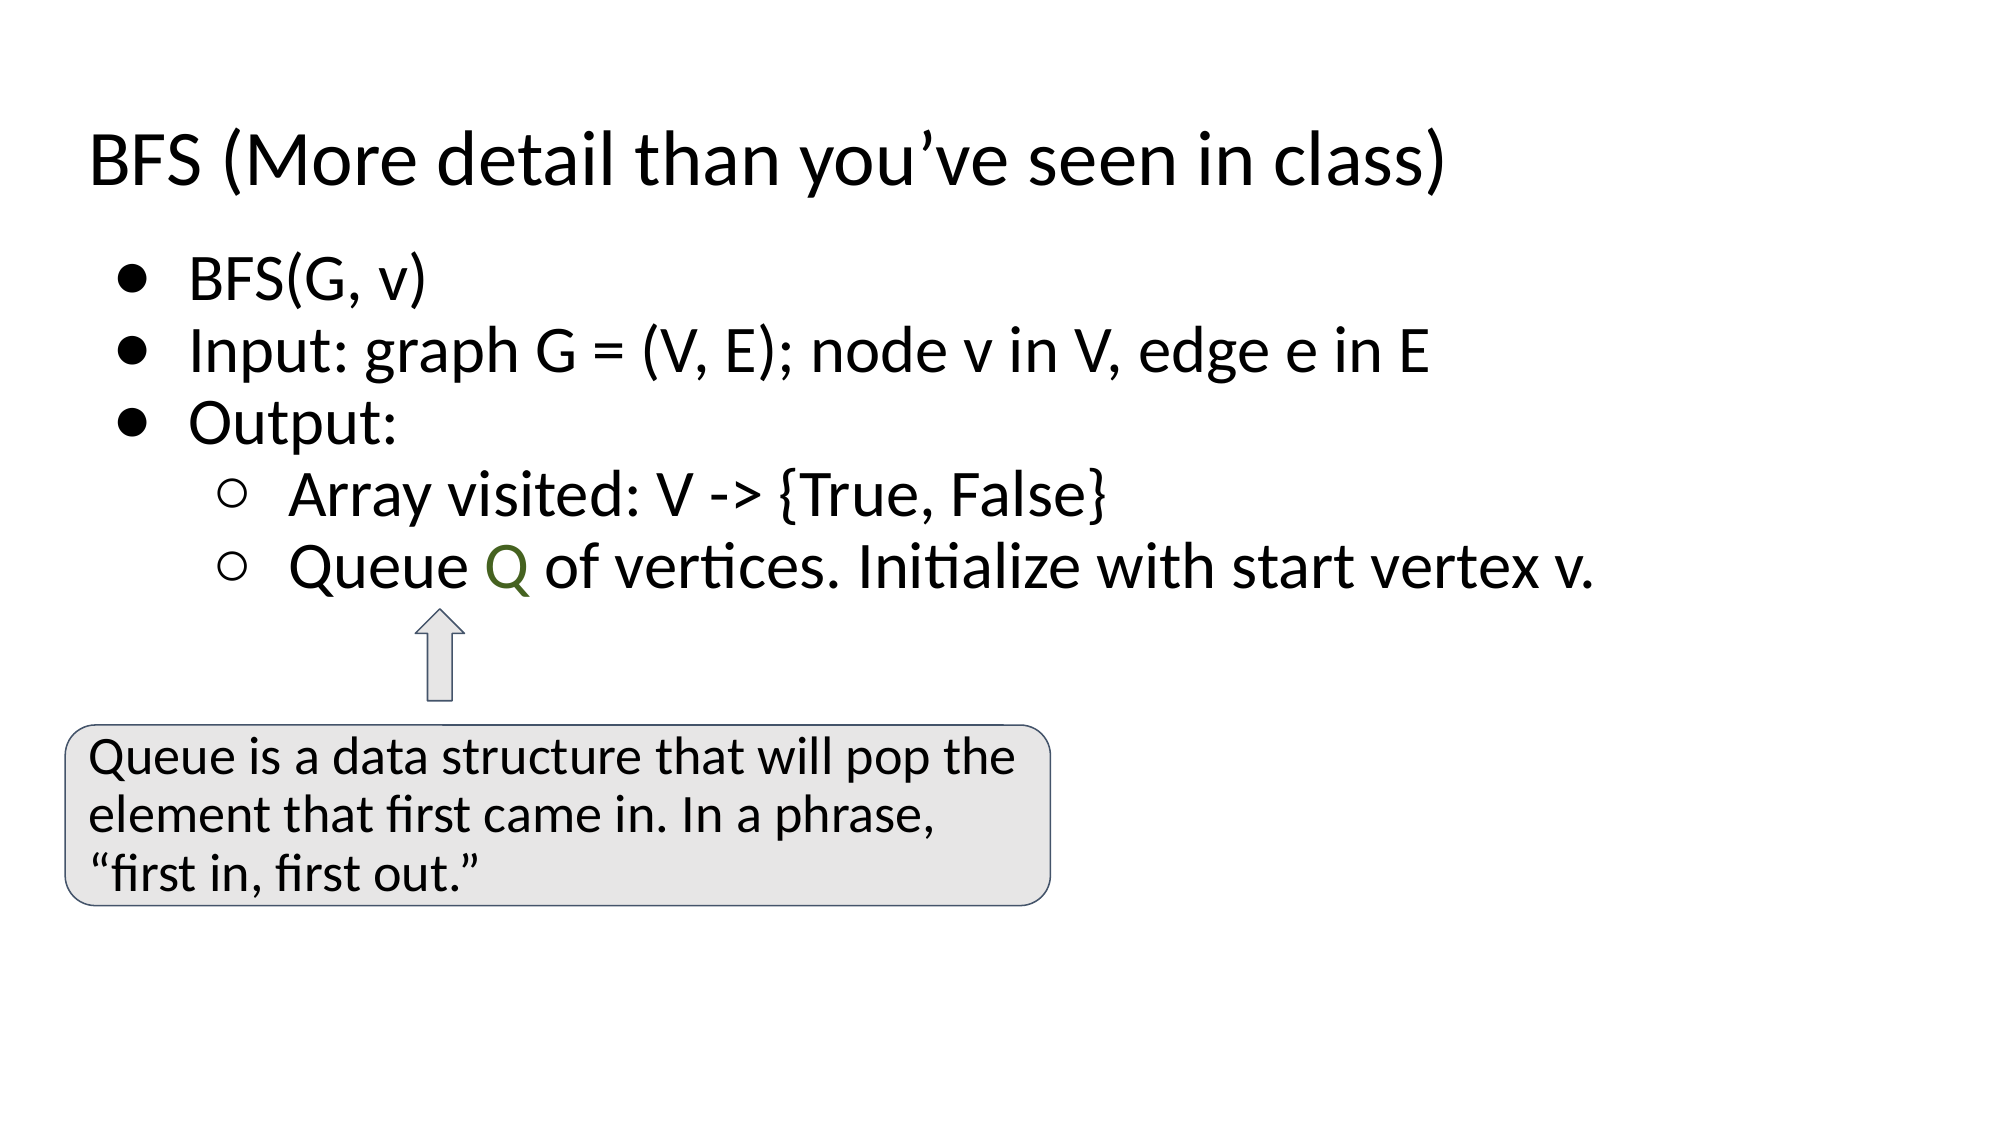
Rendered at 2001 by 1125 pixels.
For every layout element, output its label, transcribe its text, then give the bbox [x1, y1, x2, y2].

text_box Queue is a data structure that will pop the element that first came in. In a phrase, “first in, first out.” [65, 724, 1051, 906]
text_box [415, 608, 465, 701]
title BFS (More detail than you’ve seen in class) [68, 97, 1932, 222]
list BFS(G, v) Input: graph G = (V, E); node v in V, edge e in E Output: Array visited: V -> {True, False} Queue Q of vertices. Initialize with start vertex v. [68, 222, 2000, 1125]
